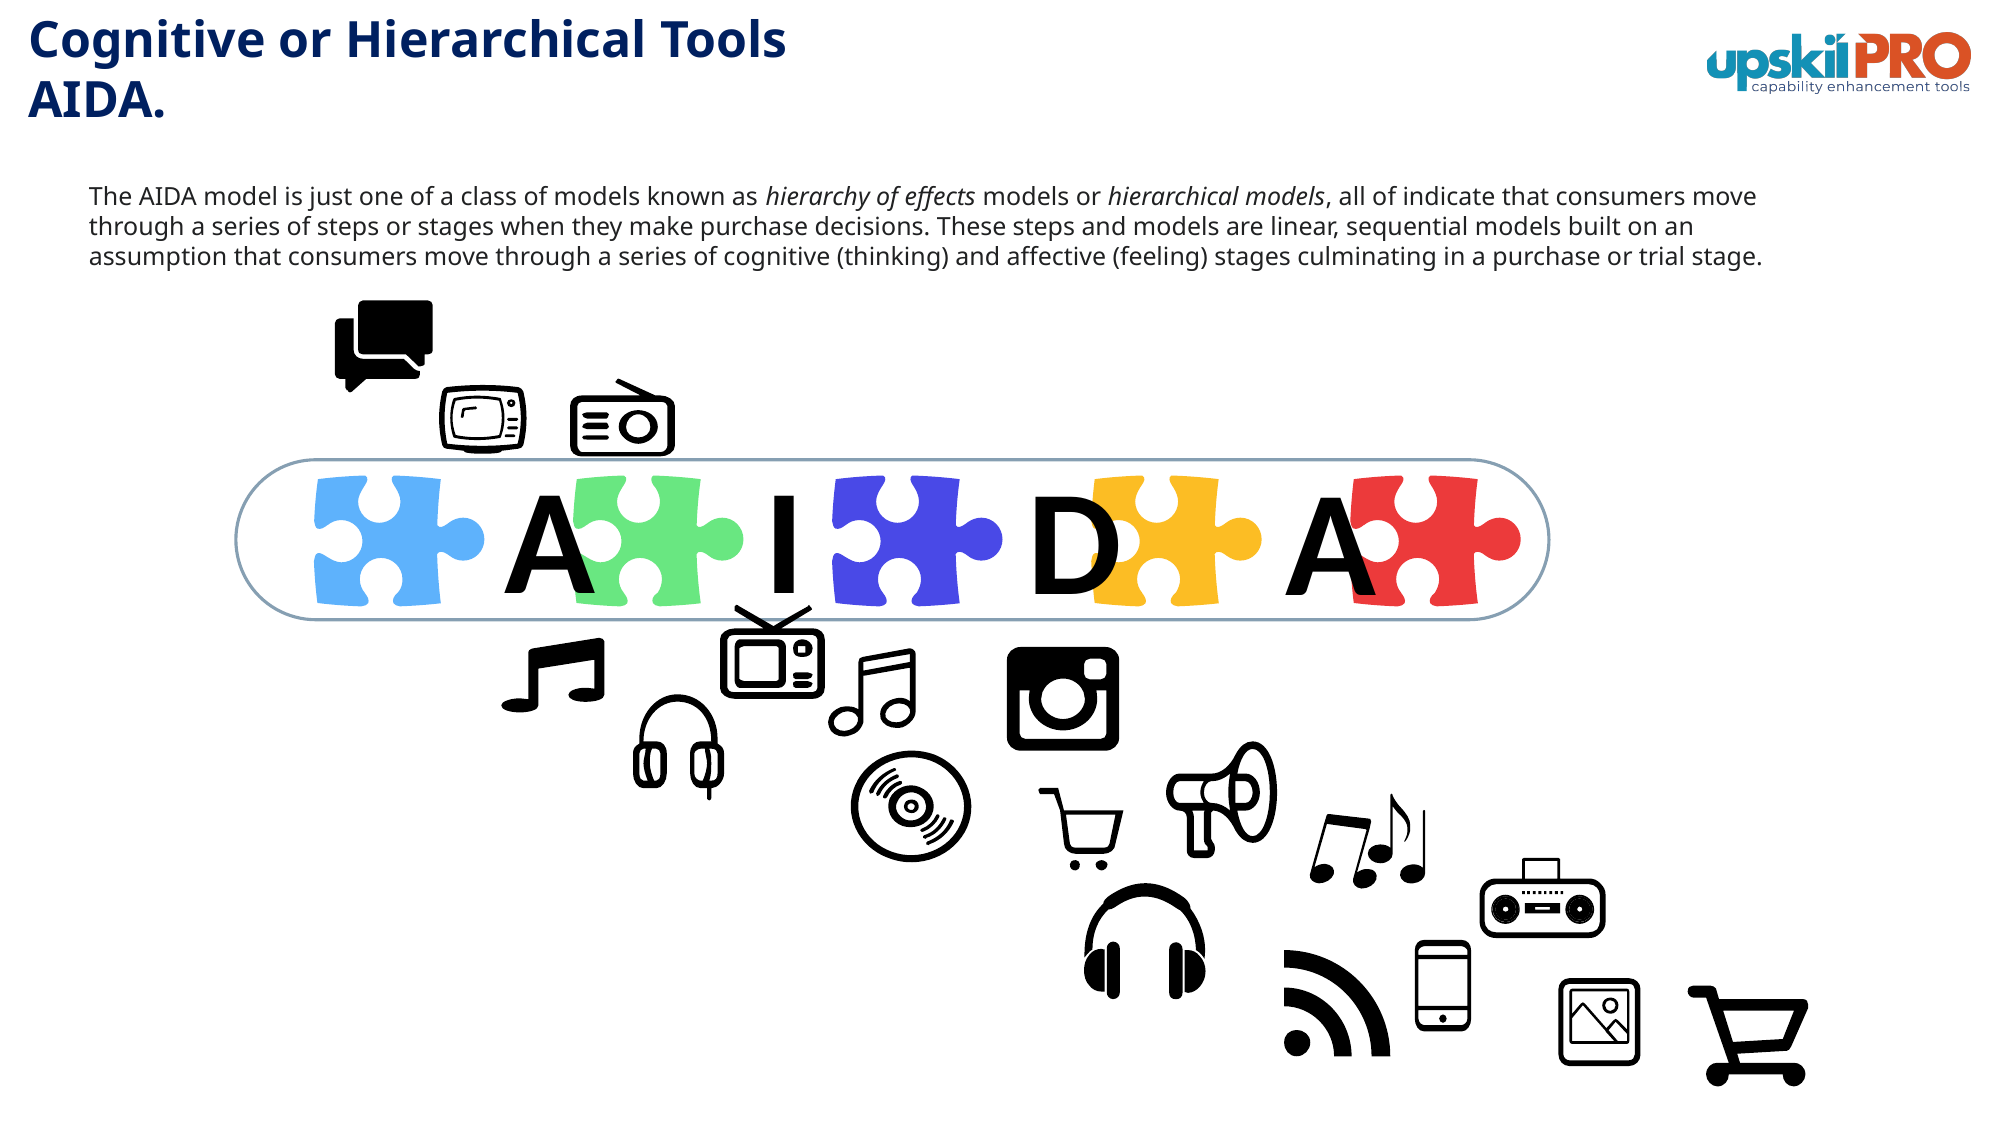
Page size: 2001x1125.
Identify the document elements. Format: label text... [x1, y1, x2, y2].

text_box [1414, 939, 1472, 1032]
text_box [828, 648, 916, 737]
text_box [1687, 985, 1809, 1087]
text_box [439, 384, 527, 435]
text_box [358, 300, 433, 367]
text_box [1006, 646, 1120, 751]
picture [1707, 32, 1971, 94]
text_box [1558, 978, 1641, 1066]
text_box [1095, 860, 1108, 871]
text_box [633, 694, 725, 801]
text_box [235, 435, 1549, 635]
text_box [334, 318, 420, 393]
text_box The AIDA model is just one of a class of models known as hierarchy of effects models or hierarchical models, all of indicate that consumers move through a series of steps or stages when they make purchase decisions. These steps and models are linear, sequential models built on an assumption that consumers move through a series of cognitive (thinking) and affective (feeling) stages culminating in a purchase or trial stage. [74, 173, 1829, 278]
text_box [501, 637, 605, 713]
text_box Cognitive or Hierarchical Tools AIDA. [13, 0, 1593, 135]
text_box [1309, 793, 1426, 889]
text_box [1083, 883, 1206, 1000]
text_box [720, 635, 825, 699]
text_box [1284, 950, 1391, 1057]
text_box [1479, 857, 1606, 939]
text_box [850, 750, 972, 863]
text_box [1069, 860, 1080, 871]
text_box [1166, 741, 1278, 859]
text_box [1038, 787, 1124, 854]
text_box [570, 378, 675, 435]
